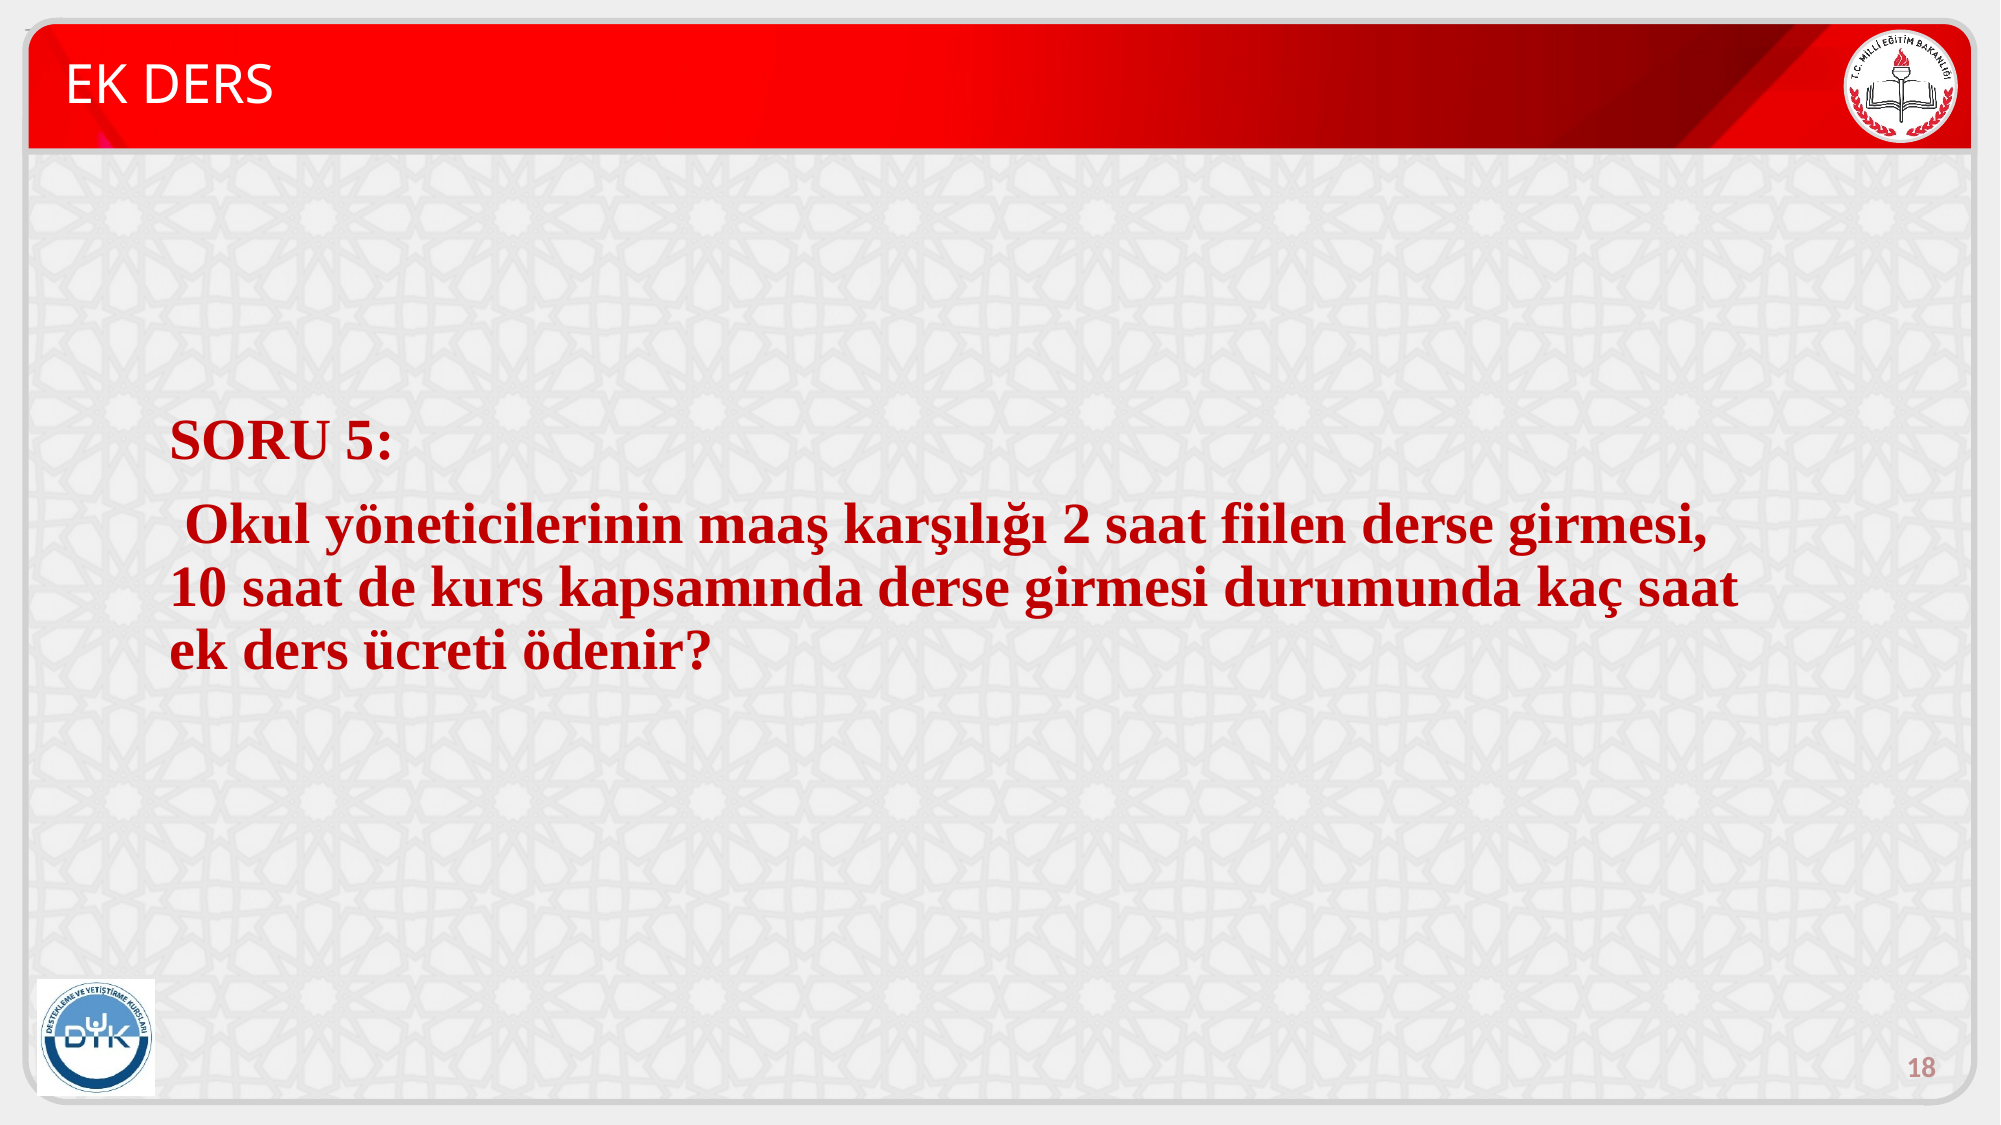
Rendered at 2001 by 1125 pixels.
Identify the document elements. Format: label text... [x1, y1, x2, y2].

title EK DERS [49, 49, 1775, 124]
list SORU 5: Okul yöneticilerinin maaş karşılığı 2 saat fiilen derse girmesi, 10 saat de kurs kapsamında derse girmesi durumunda kaç saat ek ders ücreti ödenir? [154, 401, 1775, 797]
picture [37, 979, 155, 1096]
picture [29, 25, 1971, 148]
slide_number 18 [1891, 1035, 1972, 1096]
